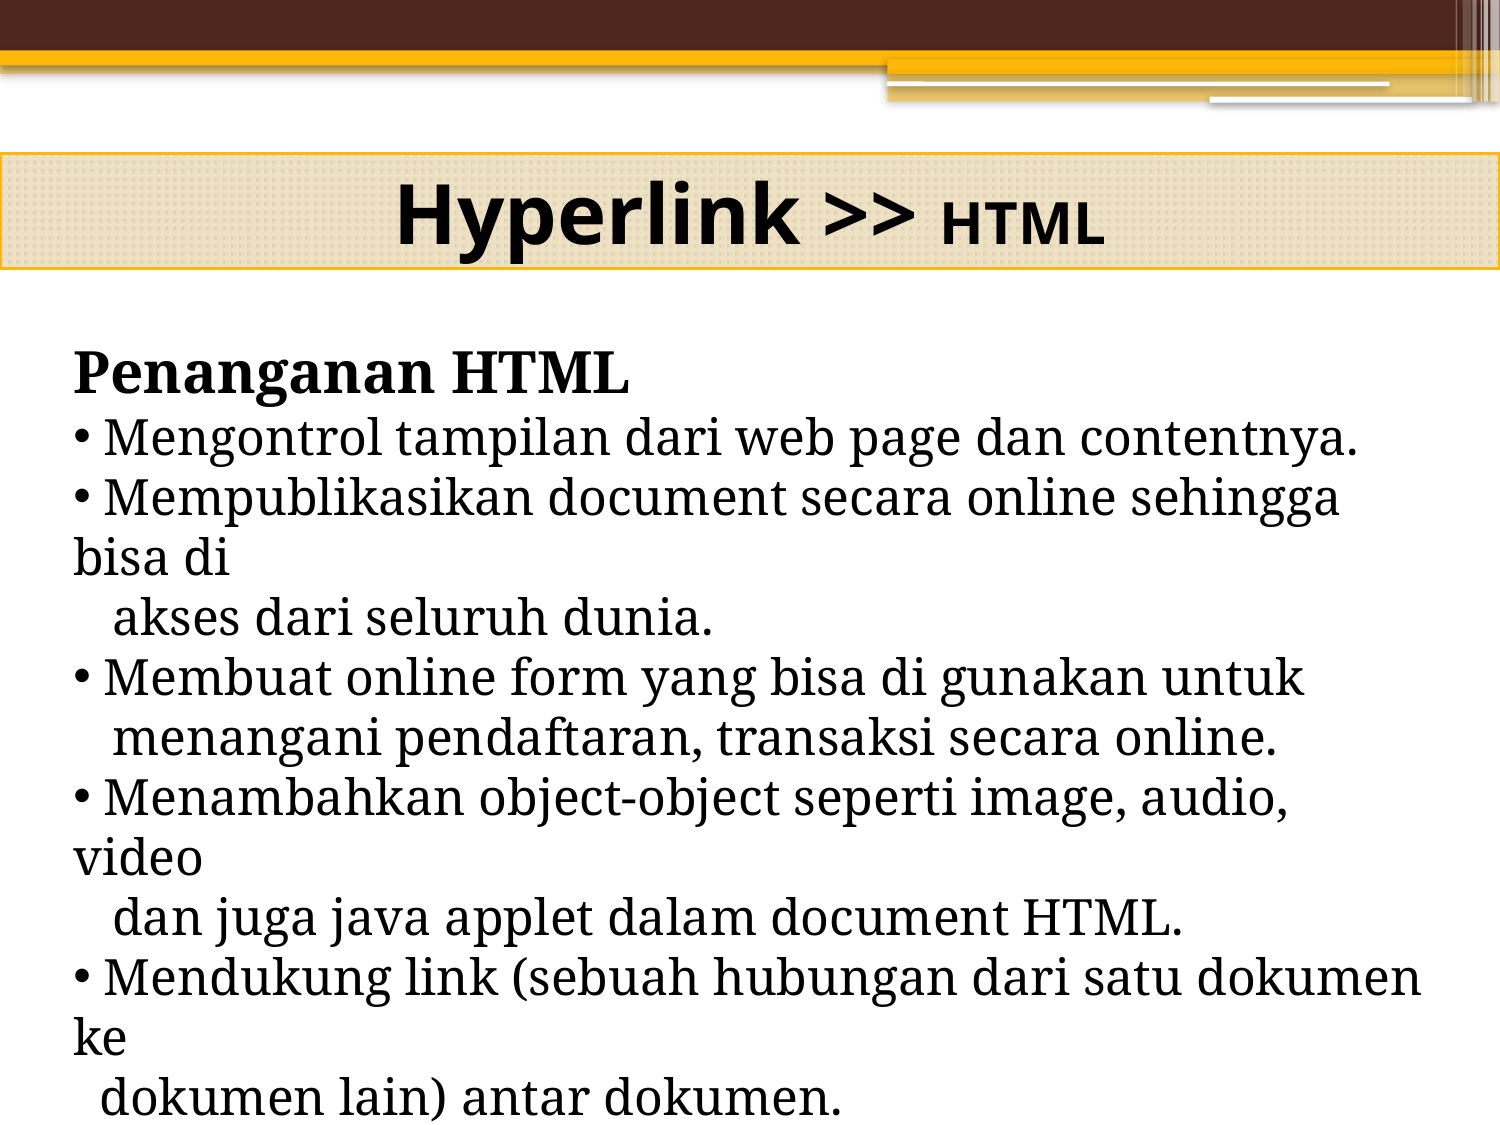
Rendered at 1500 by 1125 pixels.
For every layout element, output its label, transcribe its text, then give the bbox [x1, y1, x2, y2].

text_box Penanganan HTML Mengontrol tampilan dari web page dan contentnya. Mempublikasikan document secara online sehingga bisa di akses dari seluruh dunia. Membuat online form yang bisa di gunakan untuk menangani pendaftaran, transaksi secara online. Menambahkan object-object seperti image, audio, video dan juga java applet dalam document HTML. Mendukung link (sebuah hubungan dari satu dokumen ke dokumen lain) antar dokumen. [58, 328, 1442, 1125]
text_box Hyperlink >> HTML [0, 152, 1500, 270]
